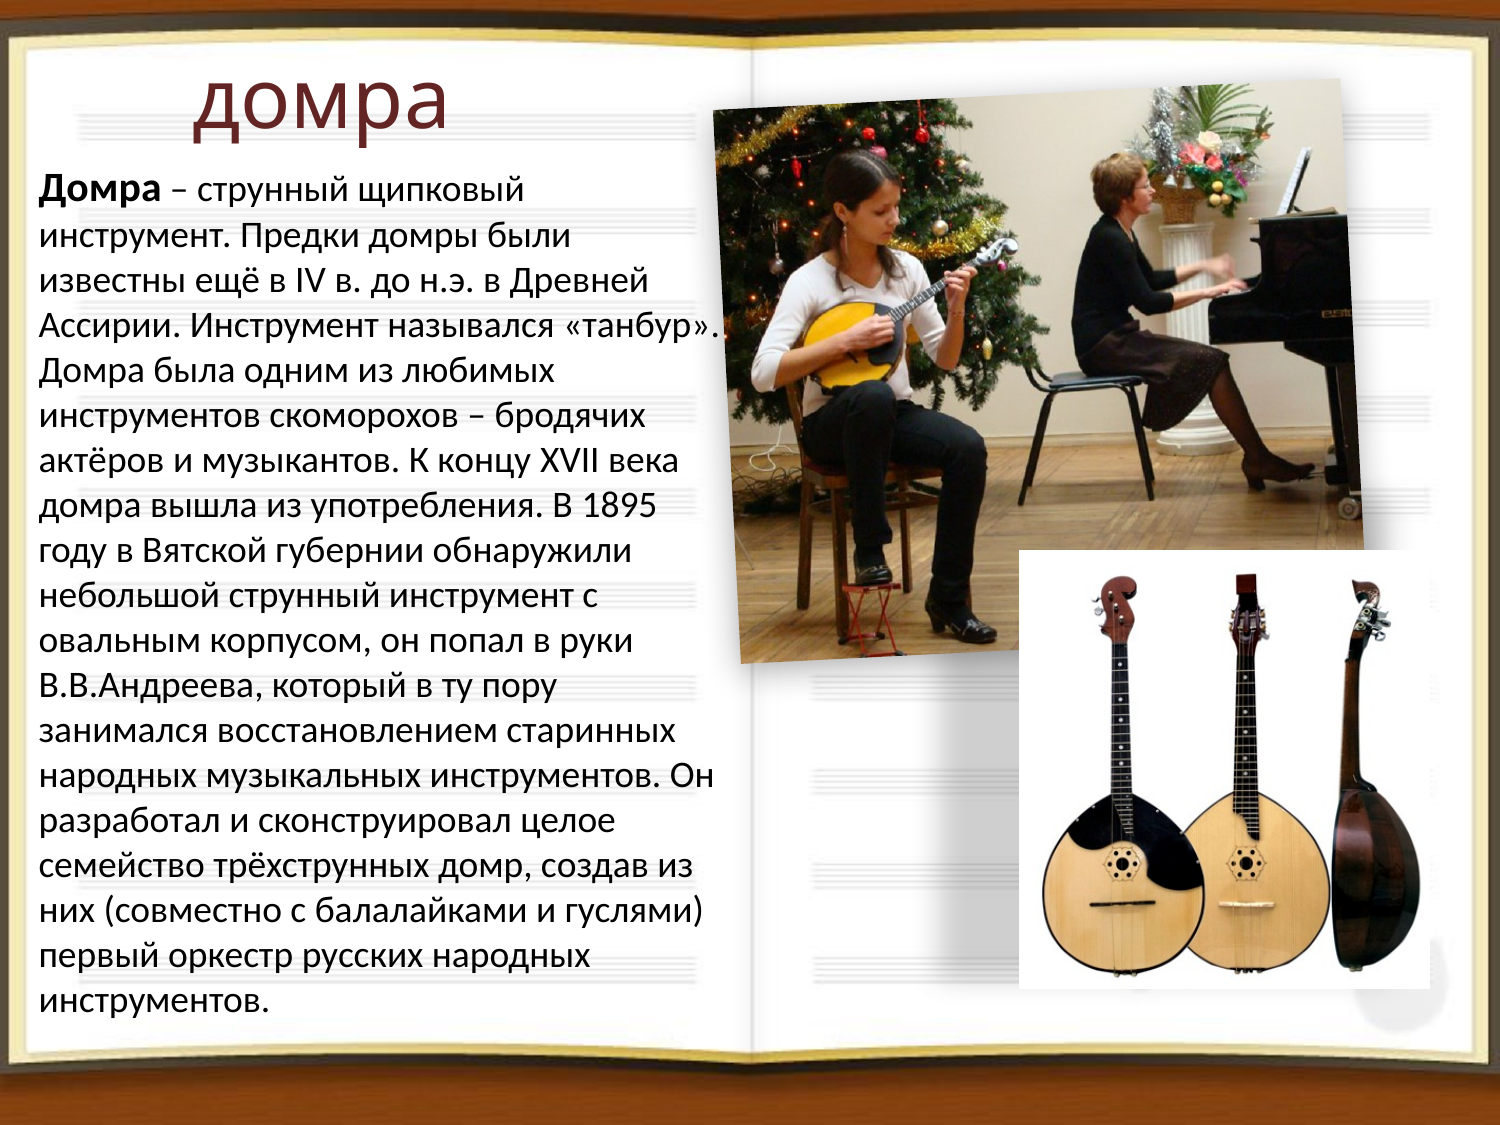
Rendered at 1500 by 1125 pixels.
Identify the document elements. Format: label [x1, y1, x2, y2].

picture [726, 93, 1430, 990]
list [0, 0, 1500, 1125]
